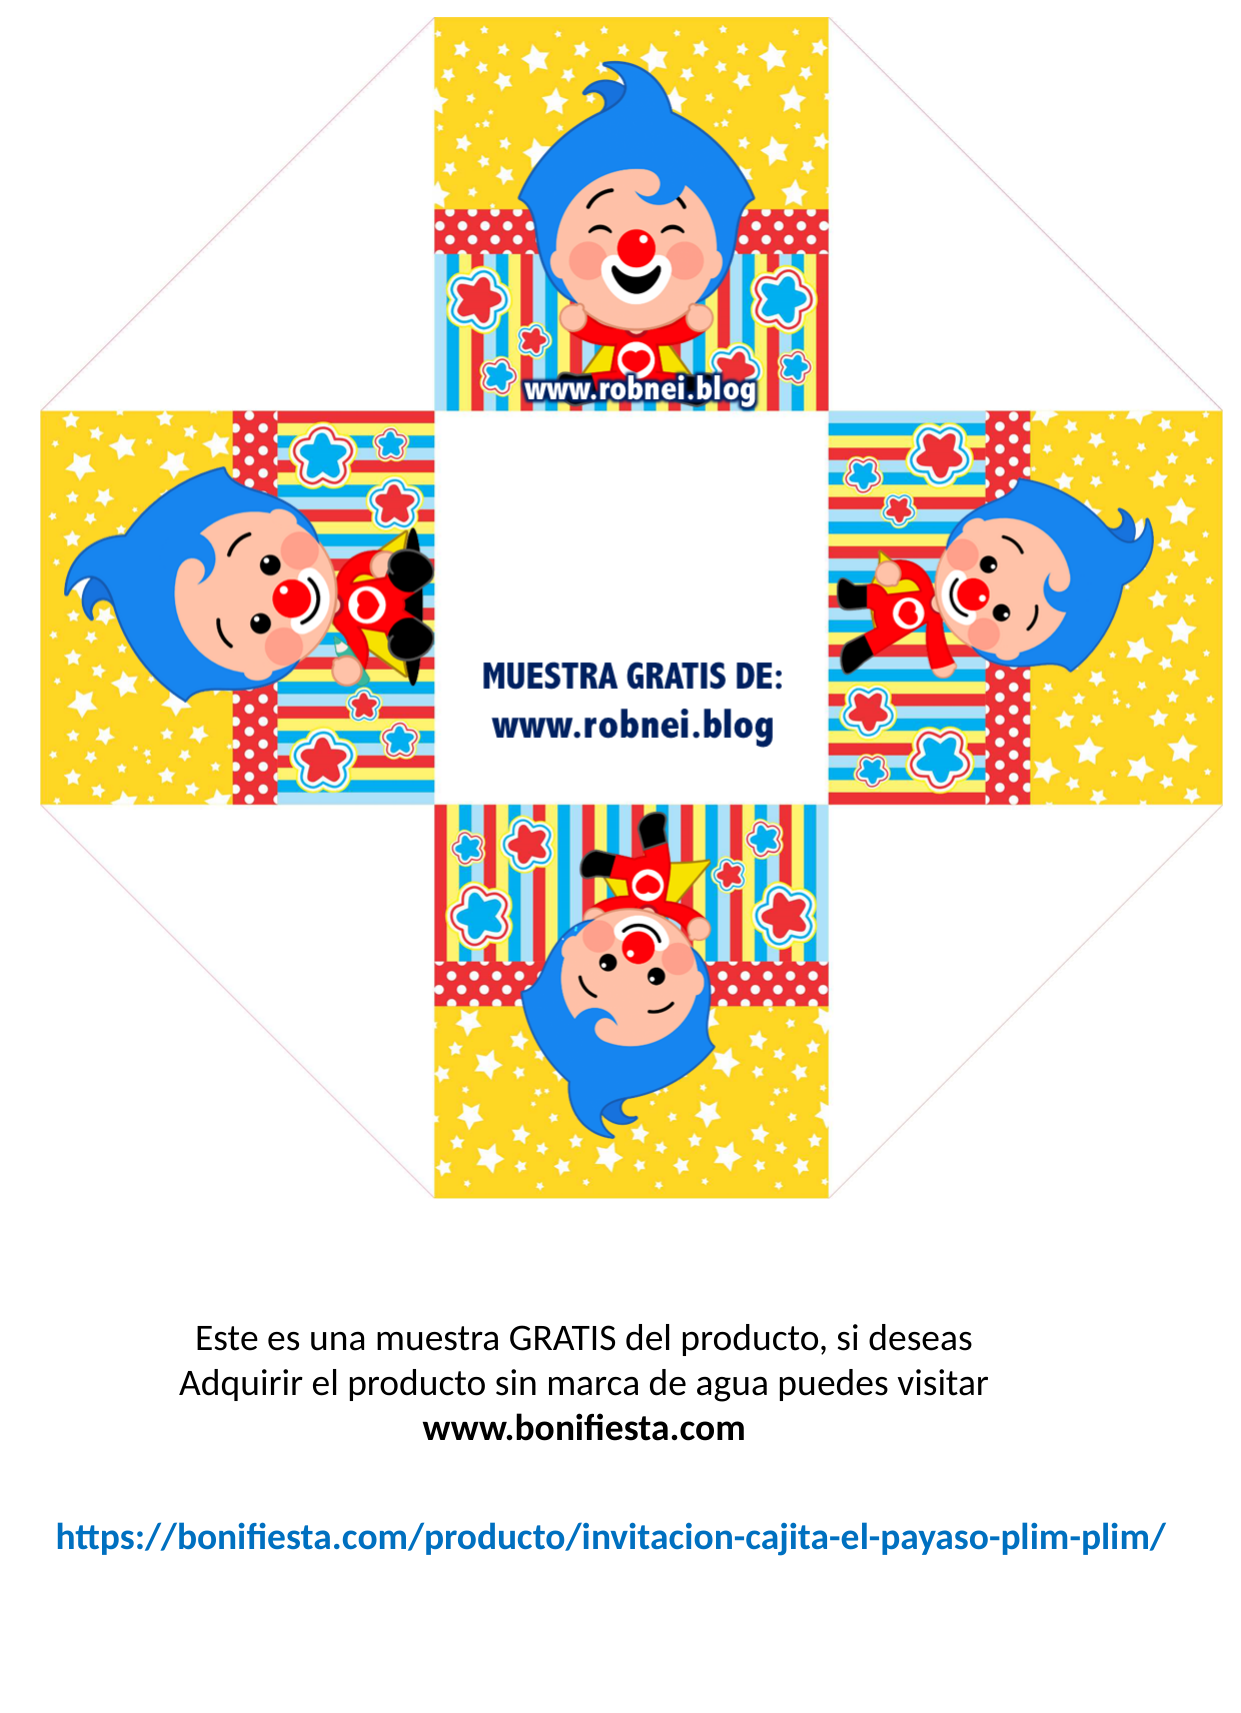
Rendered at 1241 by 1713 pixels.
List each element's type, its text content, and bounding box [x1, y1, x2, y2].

picture [40, 17, 1223, 1199]
text_box https://bonifiesta.com/producto/invitacion-cajita-el-payaso-plim-plim/ [40, 1504, 1182, 1565]
text_box Este es una muestra GRATIS del producto, si deseas Adquirir el producto sin marca de agua puedes visitar www.bonifiesta.com [164, 1305, 1005, 1455]
